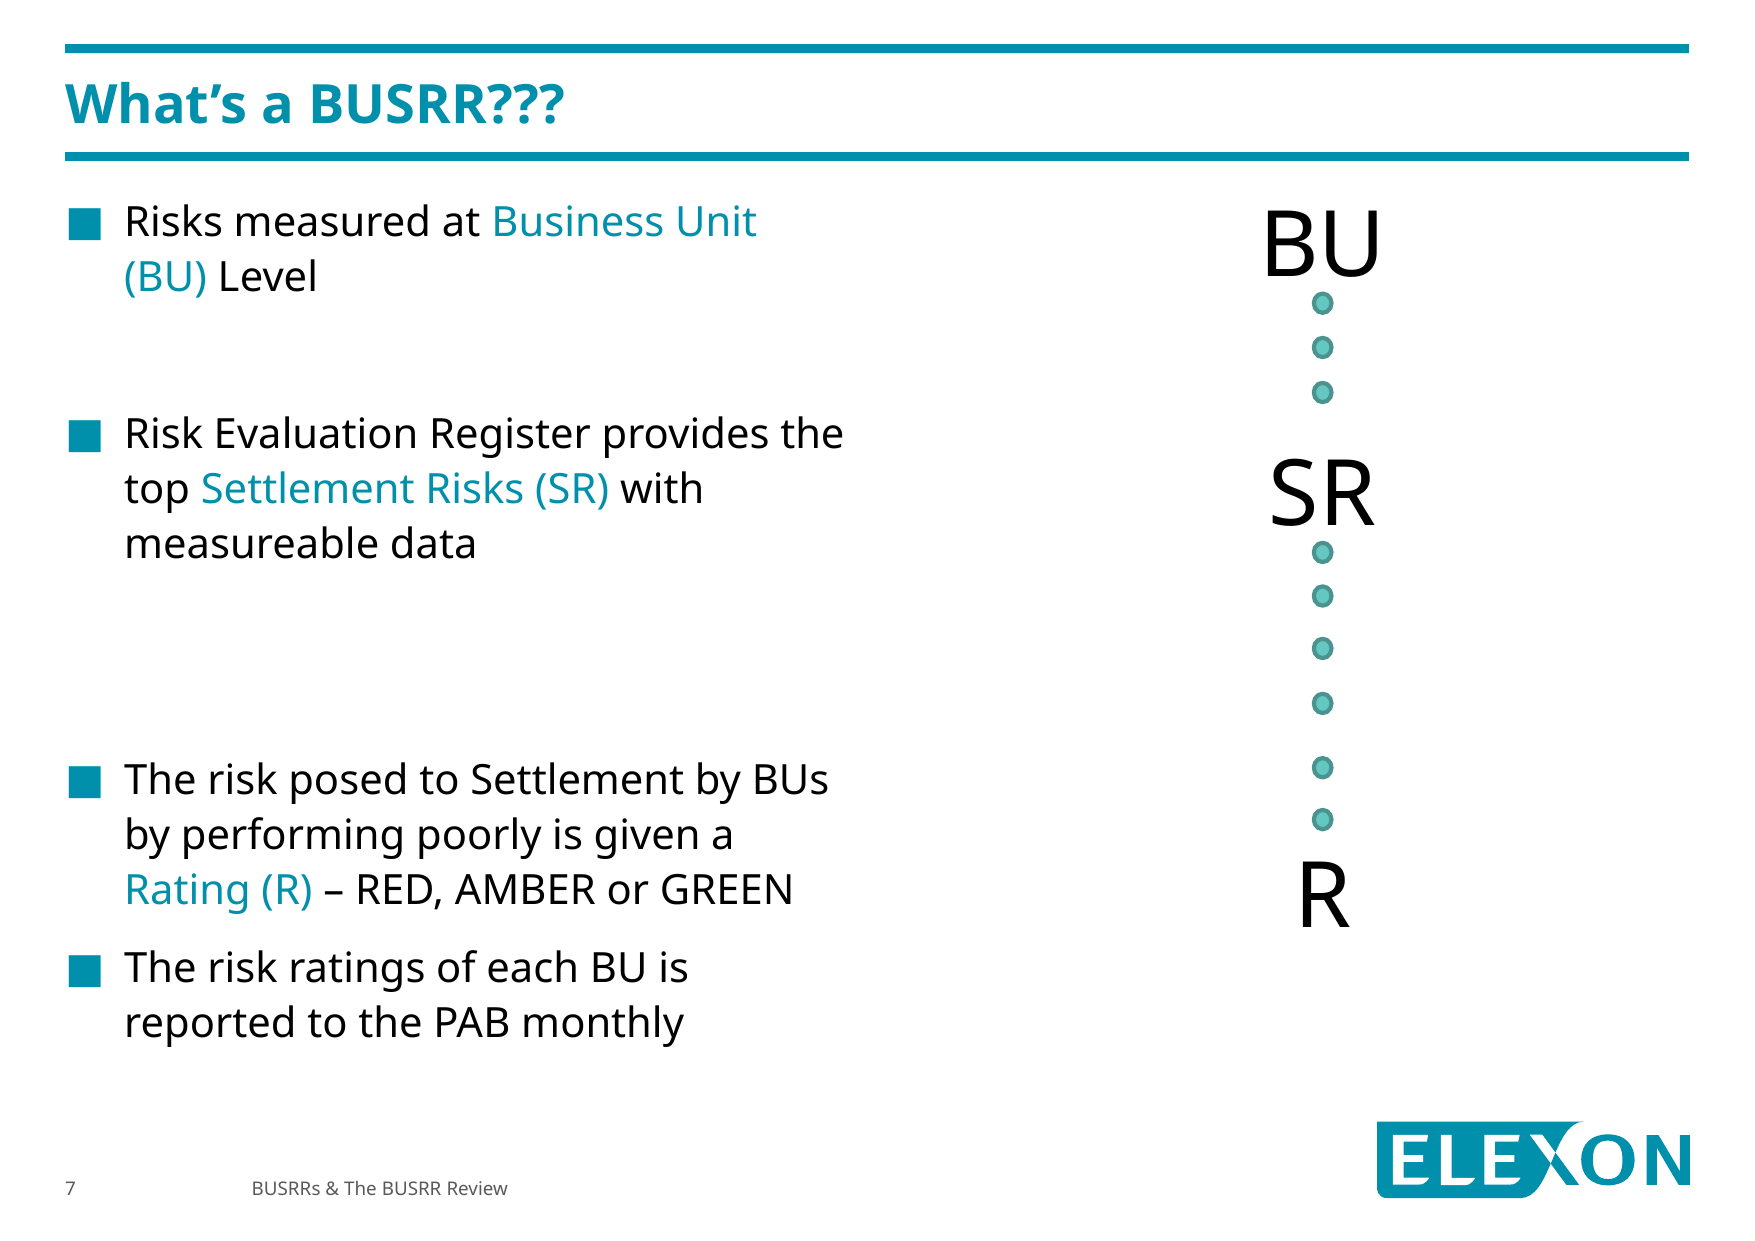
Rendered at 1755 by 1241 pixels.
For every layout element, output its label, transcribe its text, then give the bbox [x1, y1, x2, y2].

list BU [931, 173, 1714, 272]
title What’s a BUSRR??? [65, 69, 1689, 141]
text_box [1311, 691, 1334, 716]
text_box R [931, 825, 1714, 923]
text_box [1311, 584, 1334, 608]
text_box [1311, 756, 1334, 780]
footer BUSRRs & The BUSRR Review [251, 1176, 1285, 1206]
text_box SR [931, 422, 1714, 520]
text_box [1311, 807, 1334, 832]
slide_number 7 [65, 1176, 227, 1207]
text_box [1311, 380, 1334, 405]
text_box [1311, 636, 1334, 661]
text_box [1311, 540, 1334, 565]
list Risks measured at Business Unit (BU) Level Risk Evaluation Register provides the top Settlement Risks (SR) with measureable data The risk posed to Settlement by BUs by performing poorly is given a Rating (R) – RED, AMBER or GREEN The risk ratings of each BU is reported to the PAB monthly [65, 189, 848, 1099]
text_box [1311, 335, 1334, 360]
text_box [1311, 291, 1334, 315]
